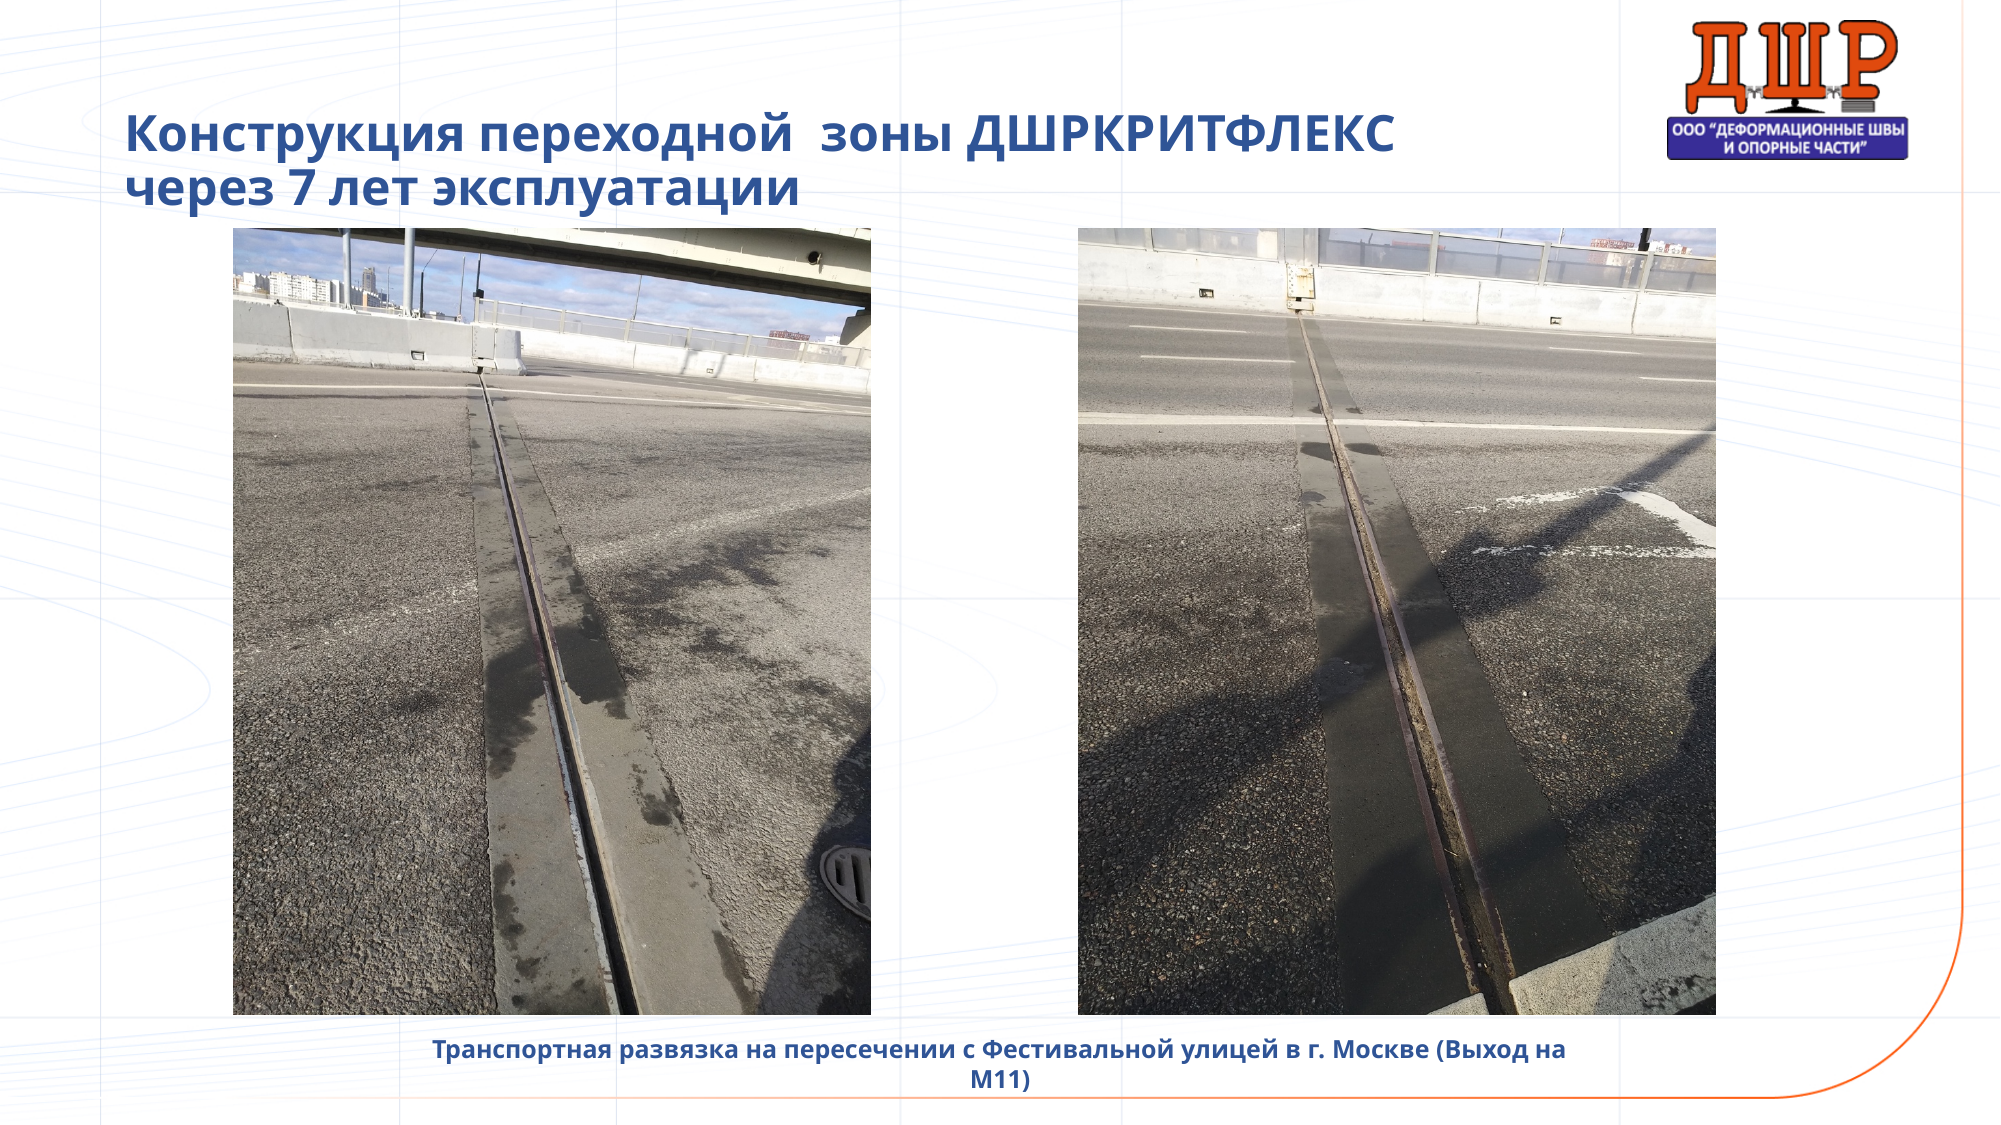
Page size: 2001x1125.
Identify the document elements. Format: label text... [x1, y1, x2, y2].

text_box [1484, 89, 1716, 224]
picture [0, 0, 2001, 1125]
text_box Конструкция переходной зоны ДШРКРИТФЛЕКС через 7 лет эксплуатации [109, 65, 1478, 224]
text_box Транспортная развязка на пересечении с Фестивальной улицей в г. Москве (Выход на М11) [407, 1026, 1593, 1125]
